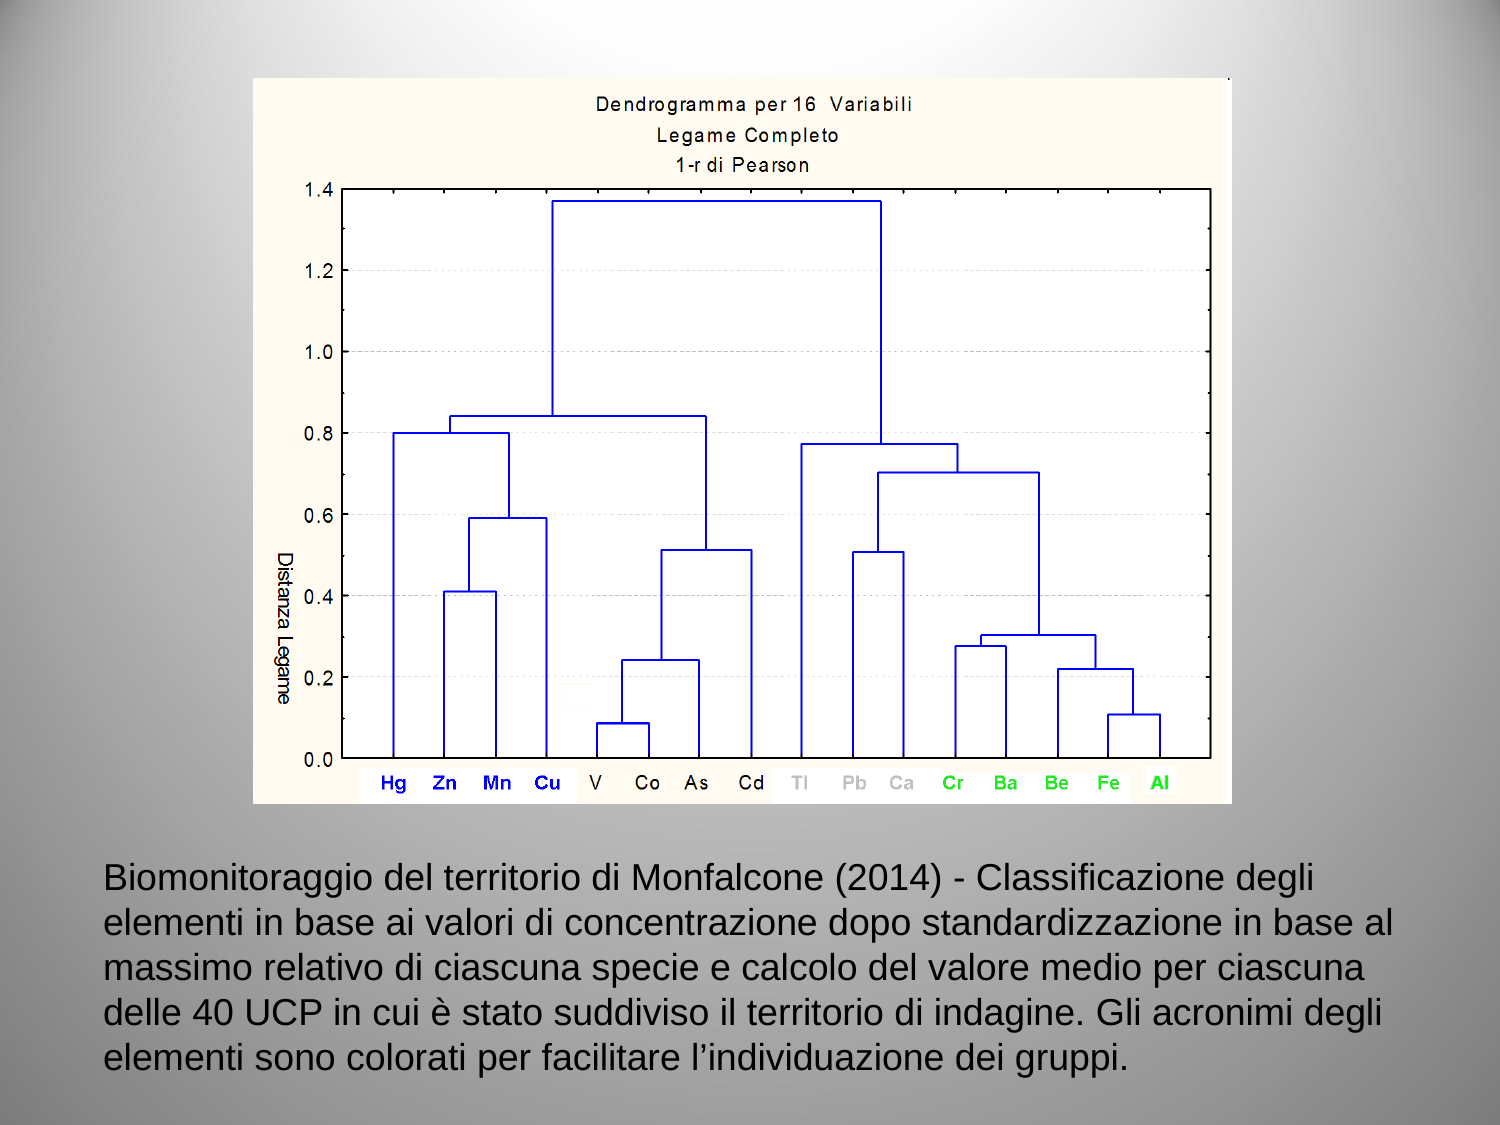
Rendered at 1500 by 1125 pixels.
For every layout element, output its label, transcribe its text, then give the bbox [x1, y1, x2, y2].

text_box Biomonitoraggio del territorio di Monfalcone (2014) - Classificazione degli elementi in base ai valori di concentrazione dopo standardizzazione in base al massimo relativo di ciascuna specie e calcolo del valore medio per ciascuna delle 40 UCP in cui è stato suddiviso il territorio di indagine. Gli acronimi degli elementi sono colorati per facilitare l’individuazione dei gruppi. [88, 846, 1459, 1086]
picture [0, 0, 1500, 1125]
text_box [253, 77, 1255, 804]
